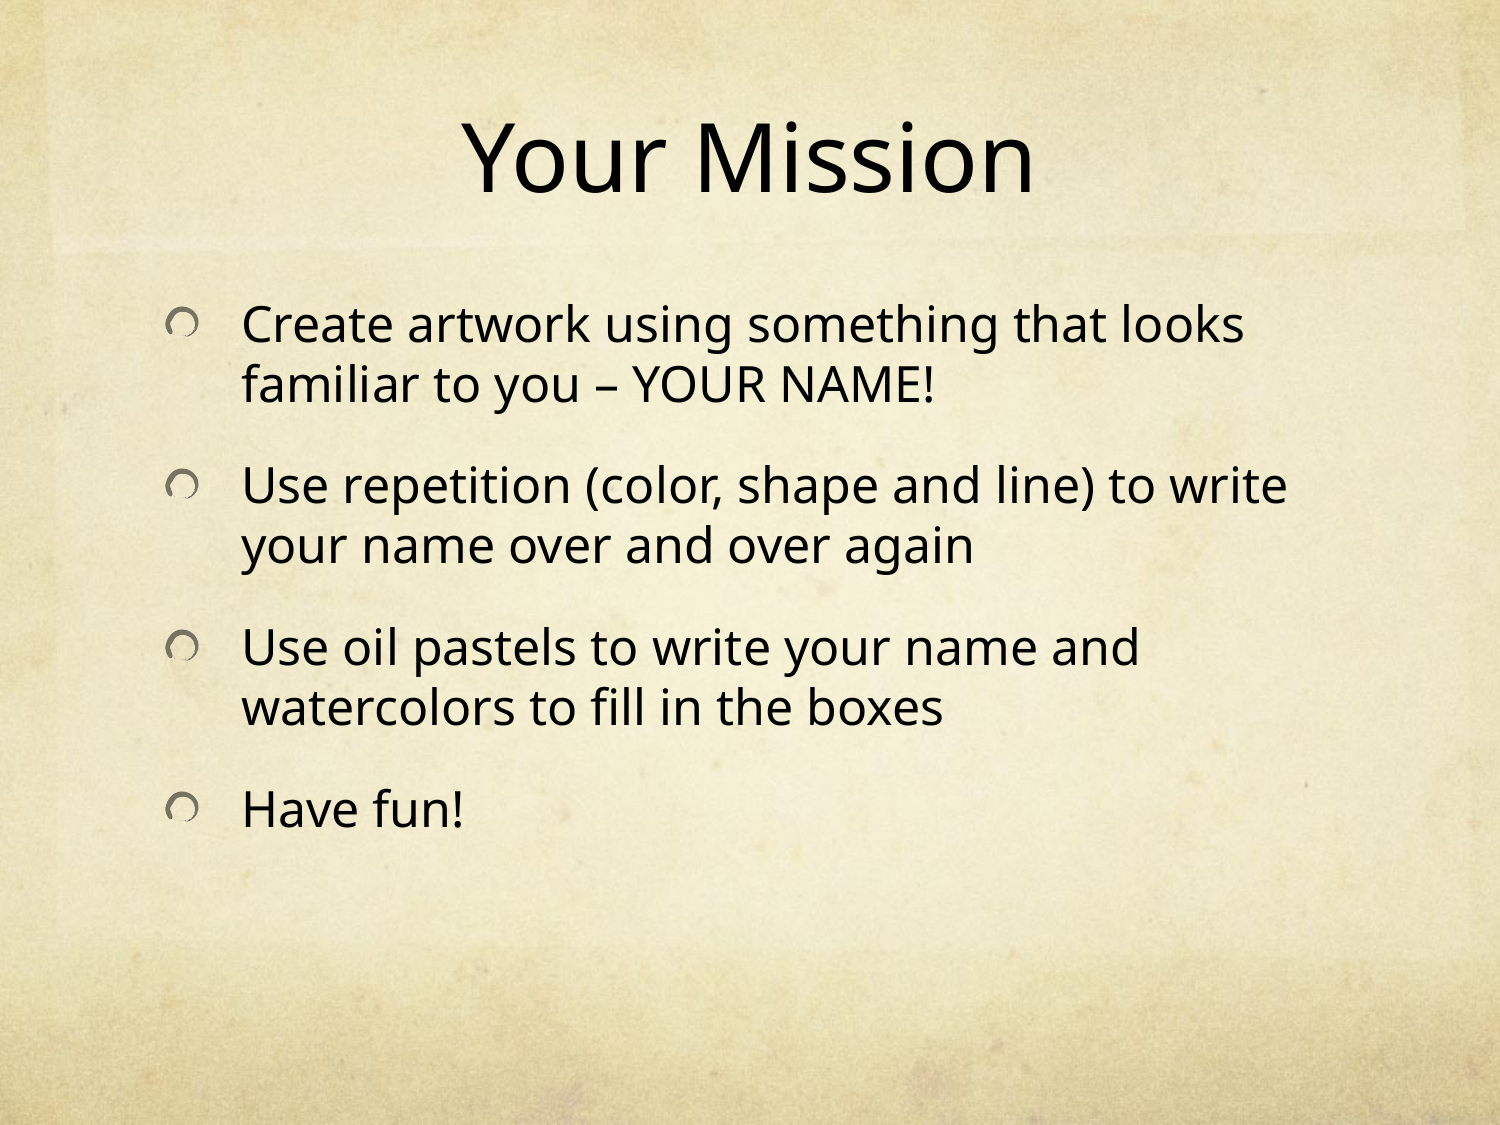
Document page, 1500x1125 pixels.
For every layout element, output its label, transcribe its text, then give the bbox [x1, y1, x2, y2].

list Create artwork using something that looks familiar to you – YOUR NAME! Use repetition (color, shape and line) to write your name over and over again Use oil pastels to write your name and watercolors to fill in the boxes Have fun! [150, 284, 1350, 950]
picture [0, 0, 1500, 1125]
title Your Mission [150, 82, 1350, 225]
